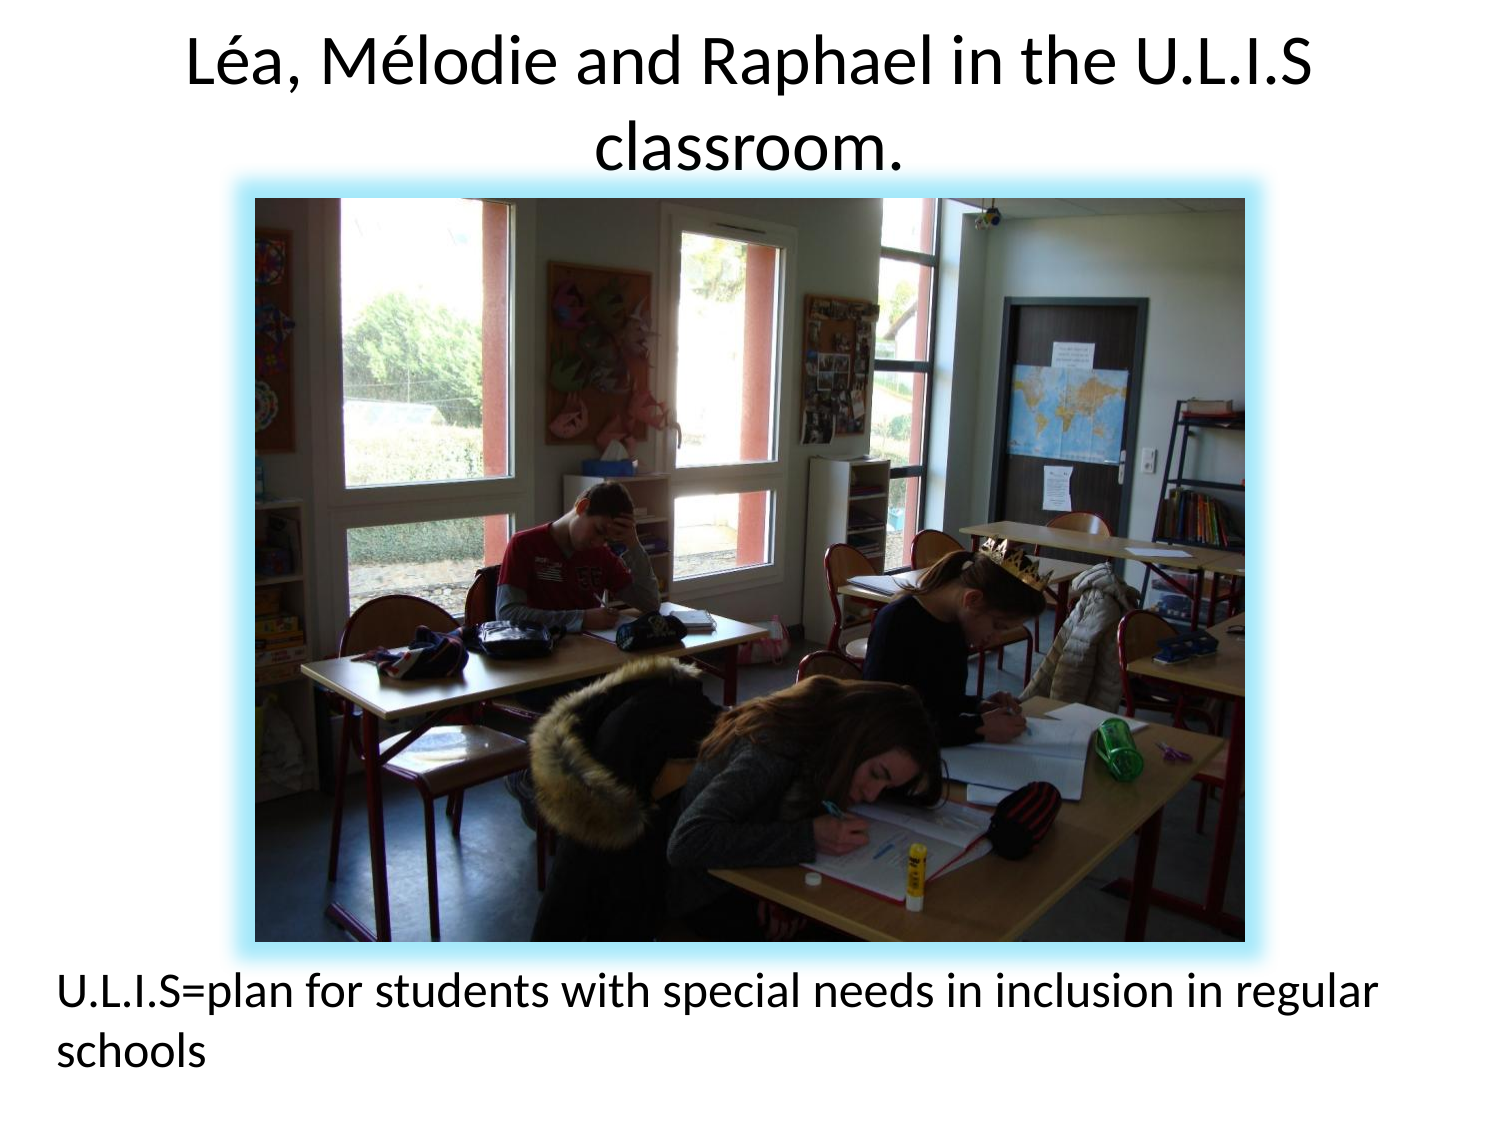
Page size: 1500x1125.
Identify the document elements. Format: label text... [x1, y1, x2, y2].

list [254, 198, 1246, 942]
text_box U.L.I.S=plan for students with special needs in inclusion in regular schools [41, 950, 1500, 1085]
title Léa, Mélodie and Raphael in the U.L.I.S classroom. [75, 5, 1425, 193]
